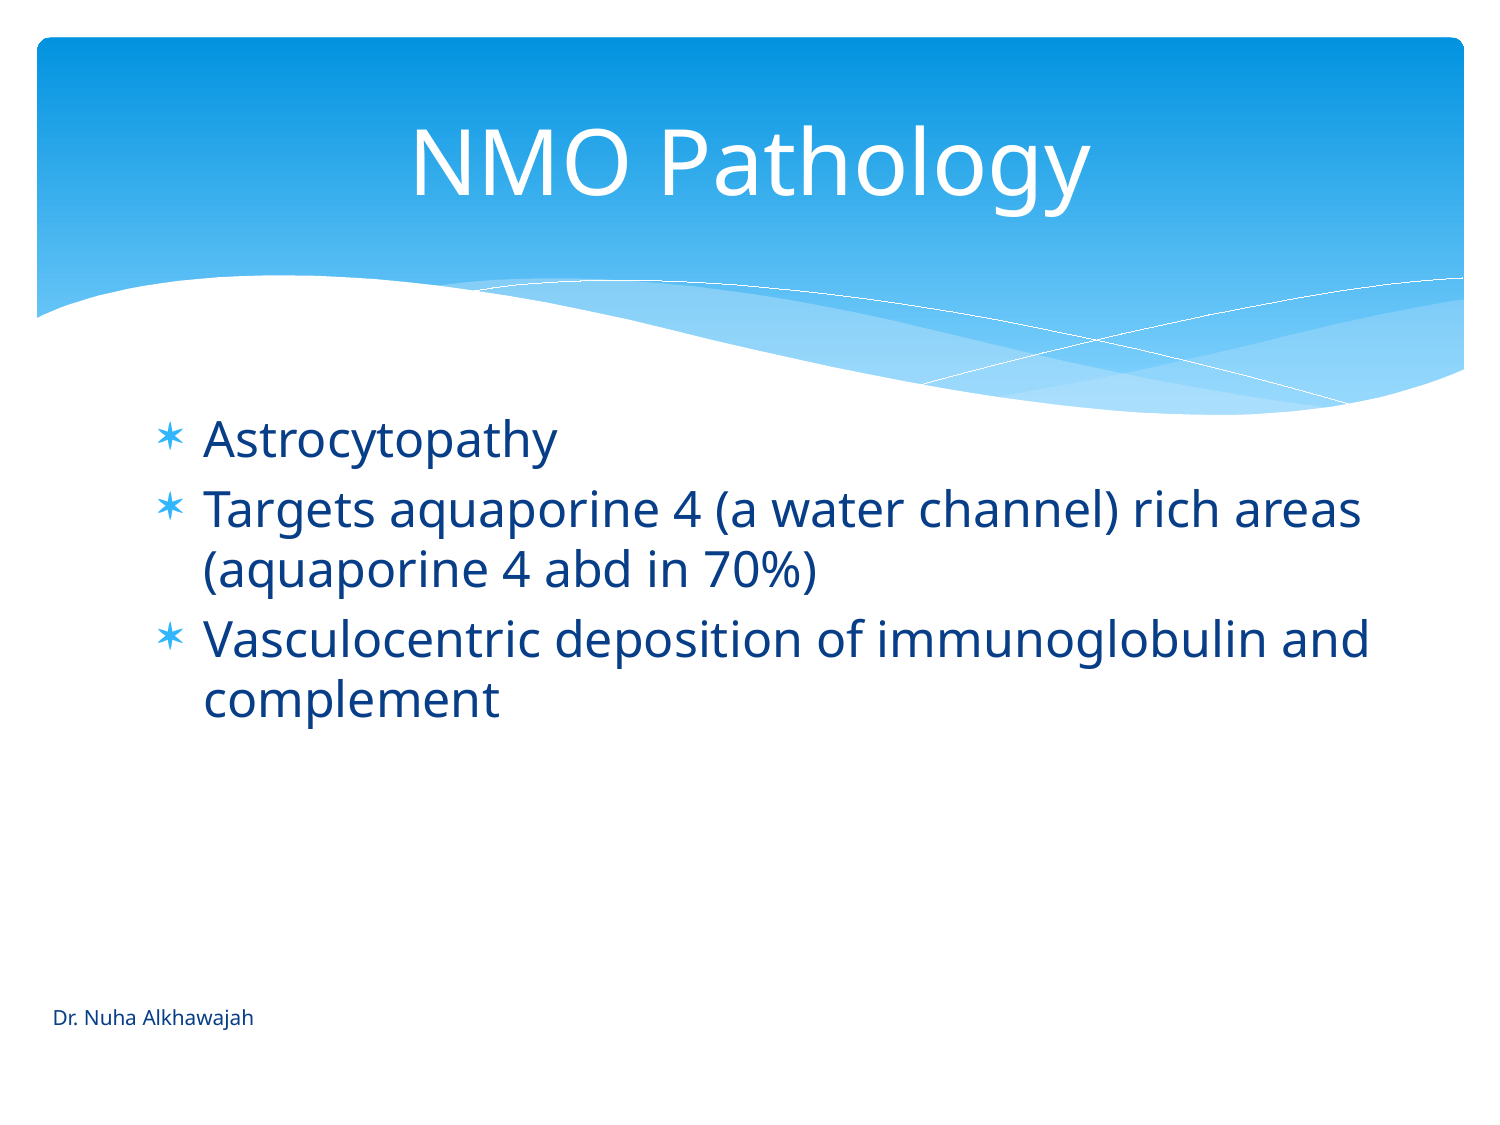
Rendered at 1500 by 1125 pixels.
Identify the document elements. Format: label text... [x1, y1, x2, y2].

footer Dr. Nuha Alkhawajah [37, 987, 659, 1048]
title NMO Pathology [75, 55, 1425, 261]
list Astrocytopathy Targets aquaporine 4 (a water channel) rich areas (aquaporine 4 abd in 70%) Vasculocentric deposition of immunoglobulin and complement [143, 399, 1438, 1063]
